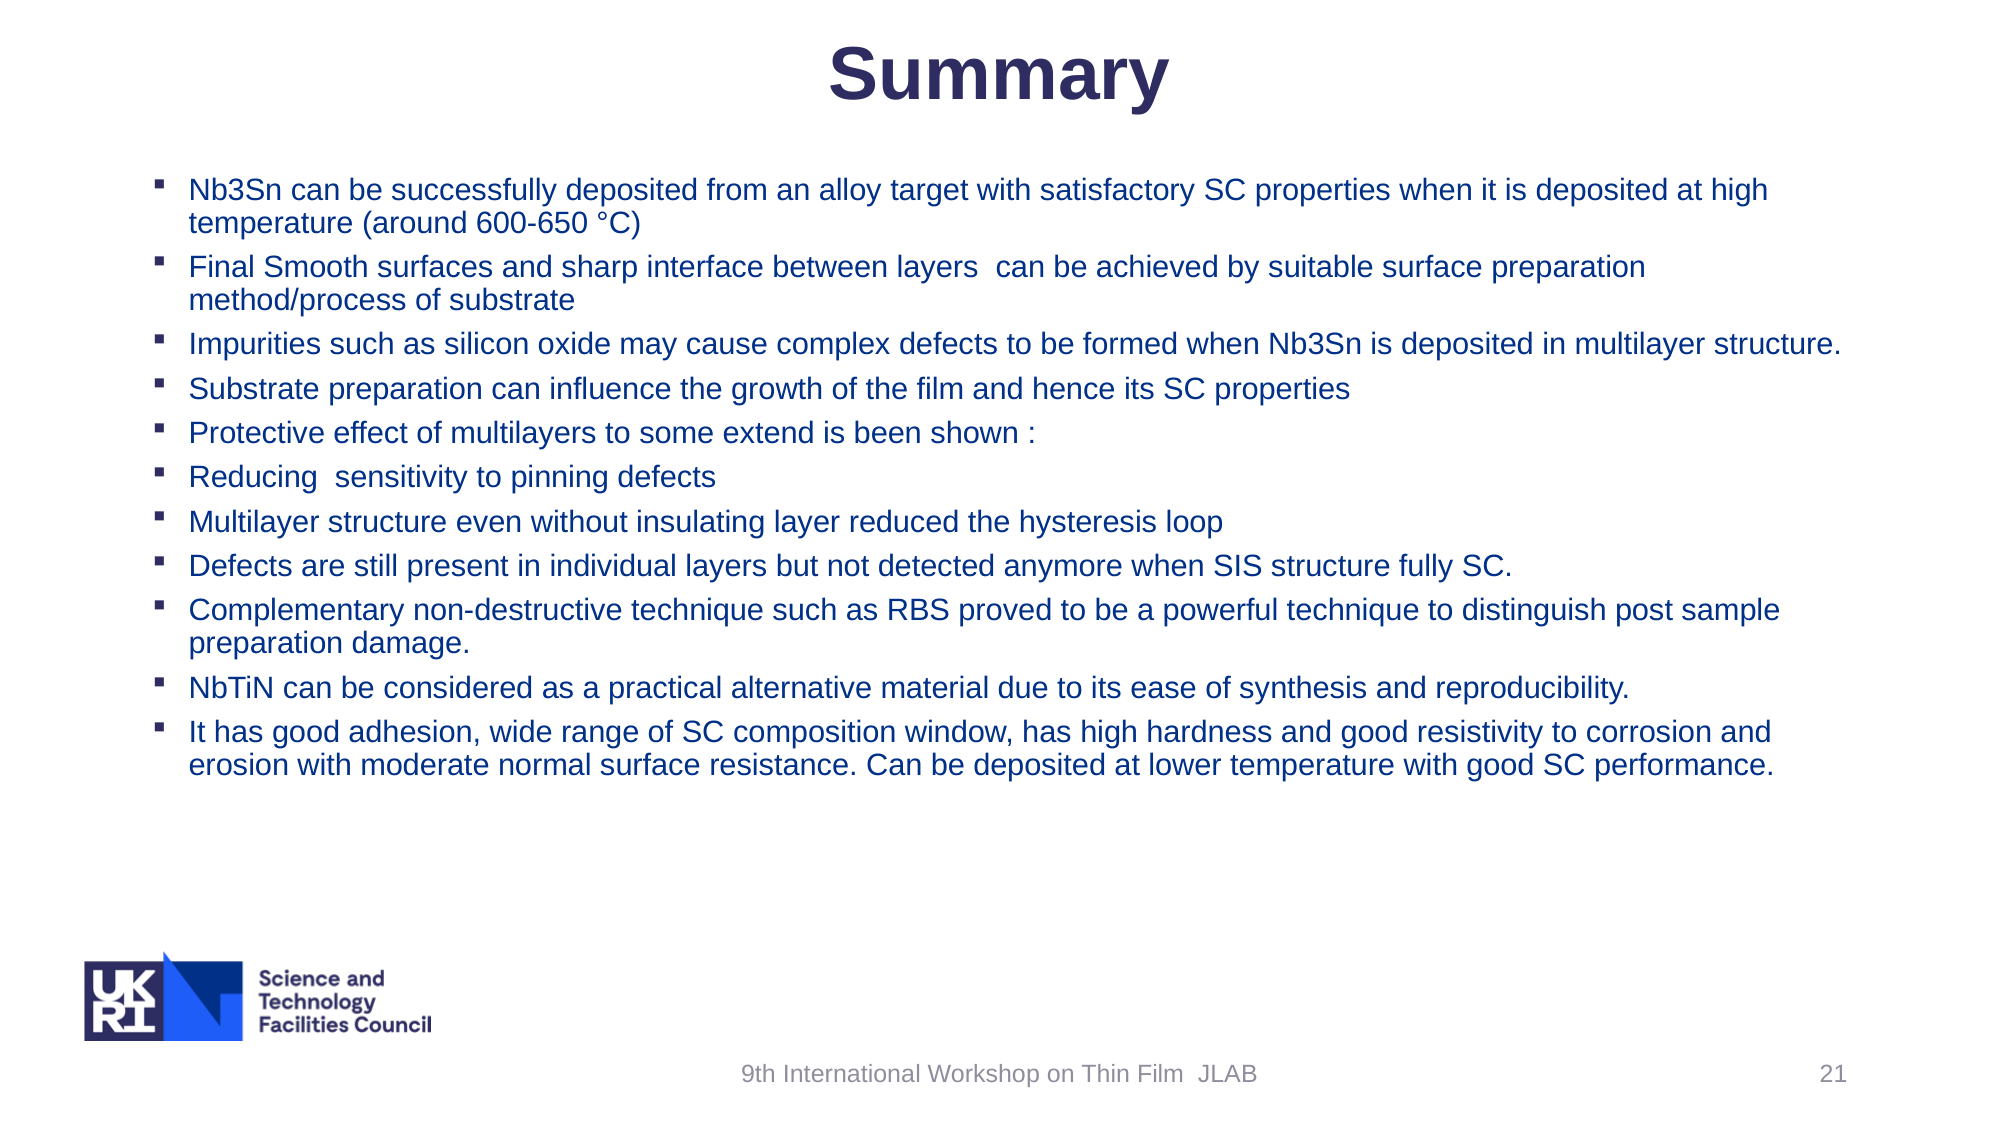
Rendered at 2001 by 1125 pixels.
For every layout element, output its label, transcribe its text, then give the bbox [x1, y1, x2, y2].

list Nb3Sn can be successfully deposited from an alloy target with satisfactory SC properties when it is deposited at high temperature (around 600-650 °C) Final Smooth surfaces and sharp interface between layers can be achieved by suitable surface preparation method/process of substrate Impurities such as silicon oxide may cause complex defects to be formed when Nb3Sn is deposited in multilayer structure. Substrate preparation can influence the growth of the film and hence its SC properties Protective effect of multilayers to some extend is been shown : Reducing sensitivity to pinning defects Multilayer structure even without insulating layer reduced the hysteresis loop Defects are still present in individual layers but not detected anymore when SIS structure fully SC. Complementary non-destructive technique such as RBS proved to be a powerful technique to distinguish post sample preparation damage. NbTiN can be considered as a practical alternative material due to its ease of synthesis and reproducibility. It has good adhesion, wide range of SC composition window, has high hardness and good resistivity to corrosion and erosion with moderate normal surface resistance. Can be deposited at lower temperature with good SC performance. [137, 165, 1863, 847]
picture [84, 951, 431, 1041]
slide_number 21 [1412, 1042, 1863, 1103]
footer 9th International Workshop on Thin Film JLAB [662, 1042, 1338, 1103]
title Summary [137, 39, 1863, 111]
